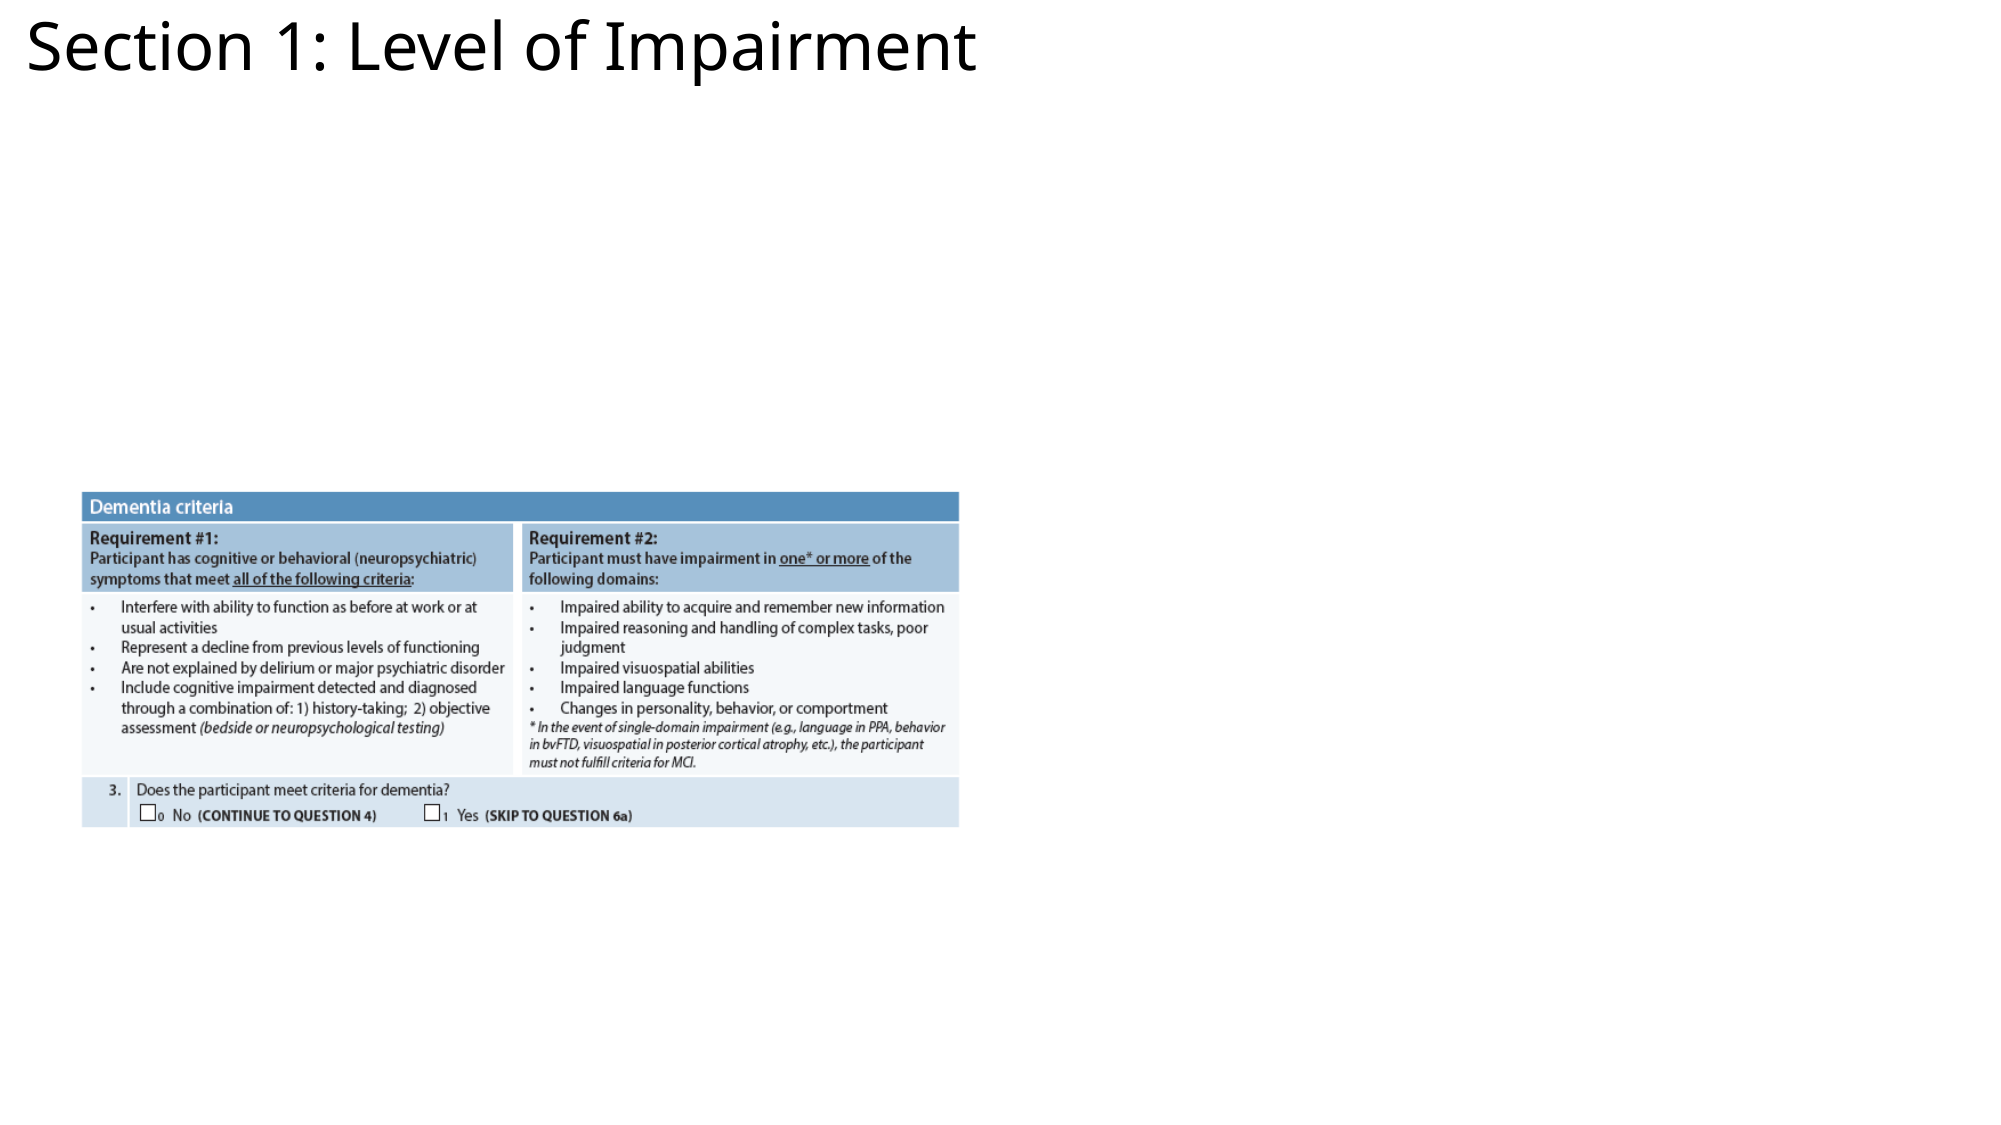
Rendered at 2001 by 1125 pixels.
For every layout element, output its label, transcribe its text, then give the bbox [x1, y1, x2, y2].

picture [67, 488, 973, 837]
title Section 1: Level of Impairment [11, 0, 1737, 111]
